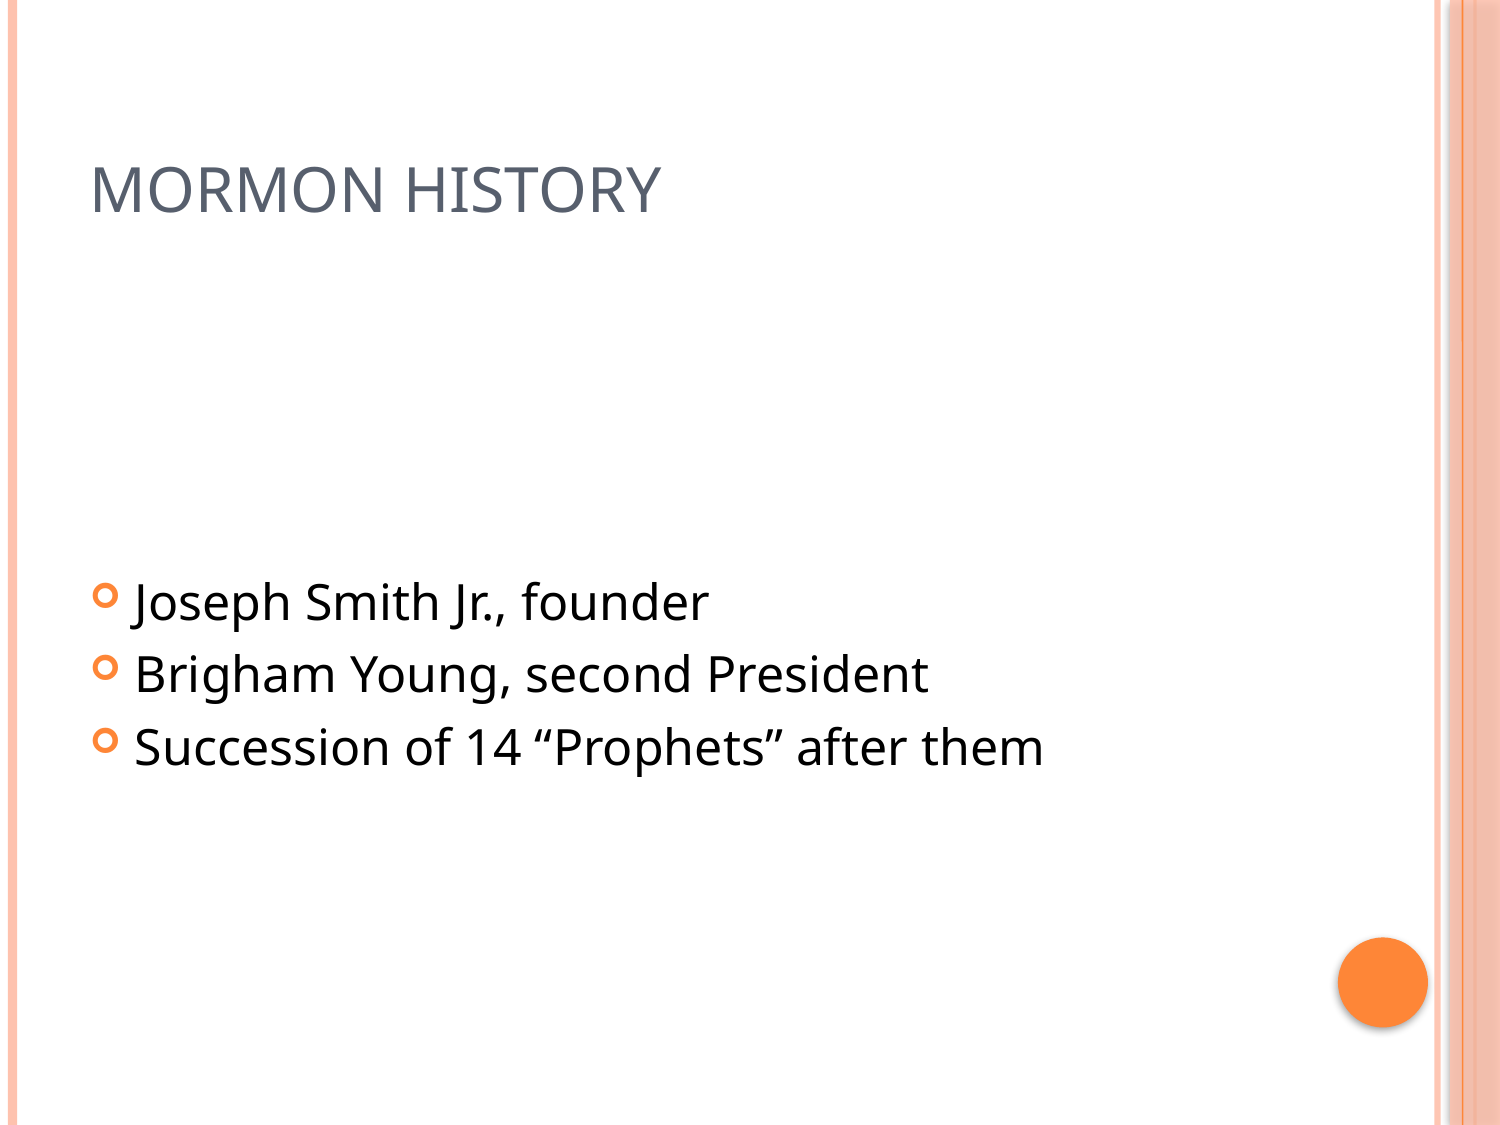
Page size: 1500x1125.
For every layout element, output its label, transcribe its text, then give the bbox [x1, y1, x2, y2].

title Mormon history [75, 45, 1300, 233]
list Joseph Smith Jr., founder Brigham Young, second President Succession of 14 “Prophets” after them [75, 562, 1300, 1062]
